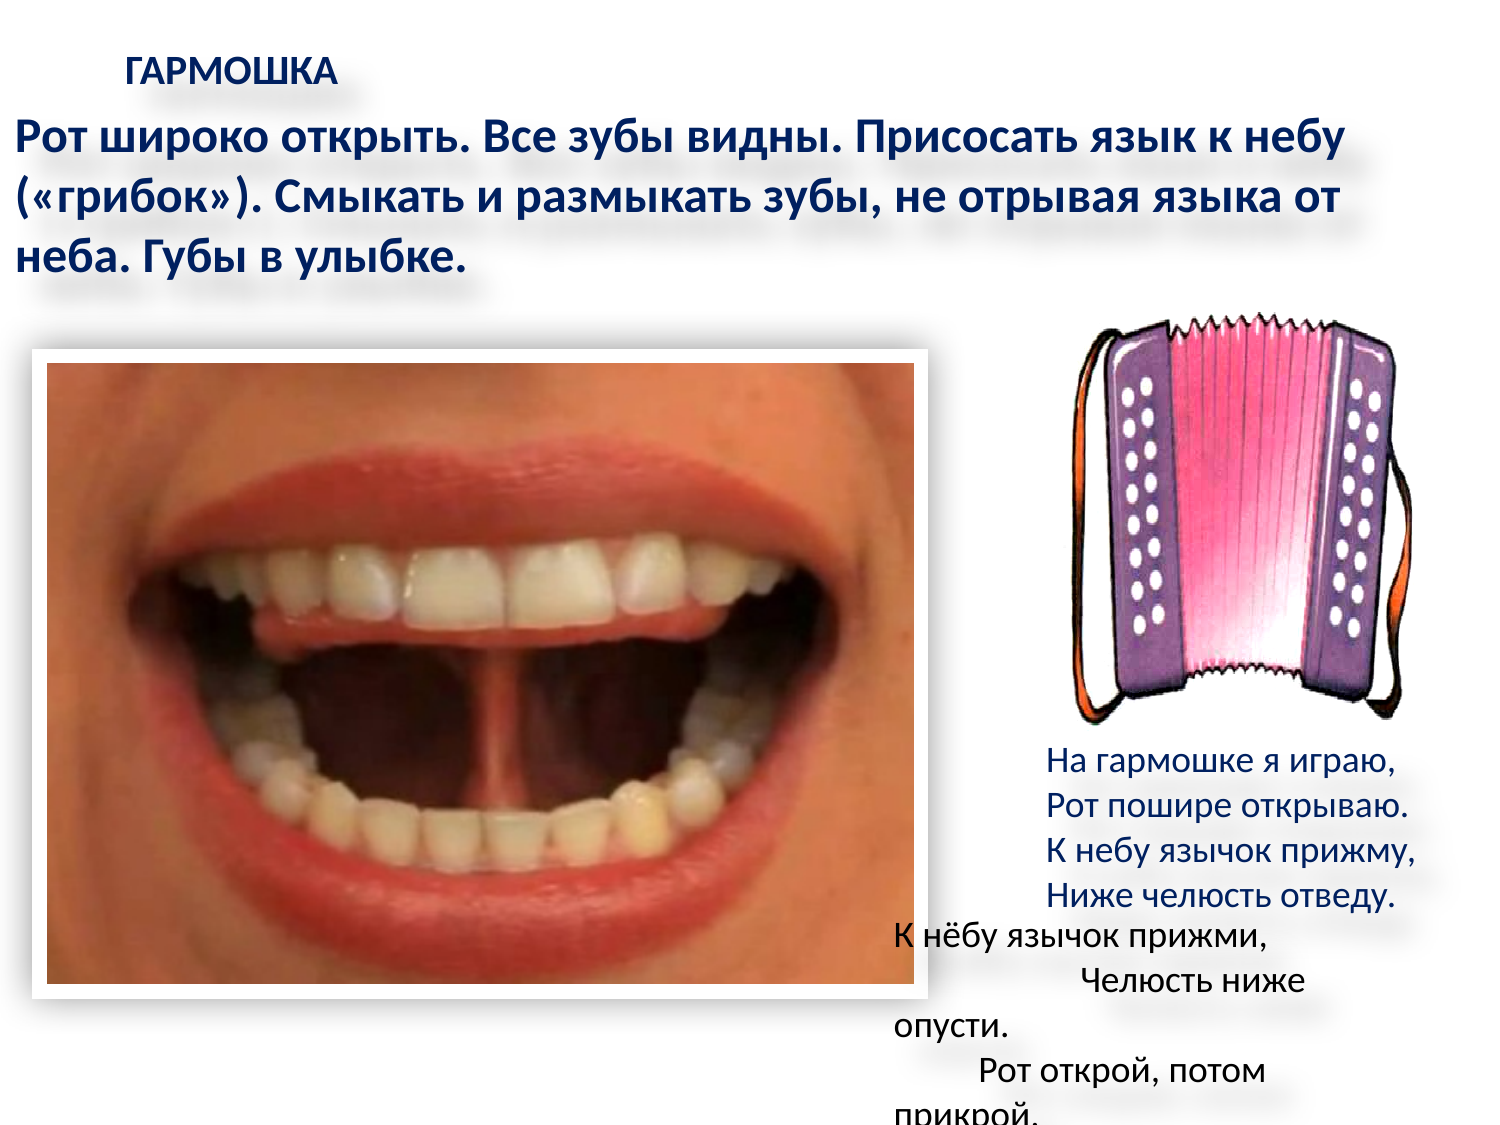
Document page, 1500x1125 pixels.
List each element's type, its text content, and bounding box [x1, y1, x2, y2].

picture [46, 363, 914, 985]
text_box ГАРМОШКА [110, 35, 353, 94]
text_box На гармошке я играю, Рот пошире открываю. К небу язычок прижму, Ниже челюсть отведу. [1031, 727, 1465, 922]
picture [1042, 292, 1442, 742]
text_box К нёбу язычок прижми, Челюсть ниже опусти. Рот открой, потом прикрой, Гармонист ты неплохой [878, 902, 1430, 1125]
text_box Рот широко открыть. Все зубы видны. Присосать язык к небу («грибок»). Смыкать и размыкать зубы, не отрывая языка от неба. Губы в улыбке. [0, 94, 1453, 290]
